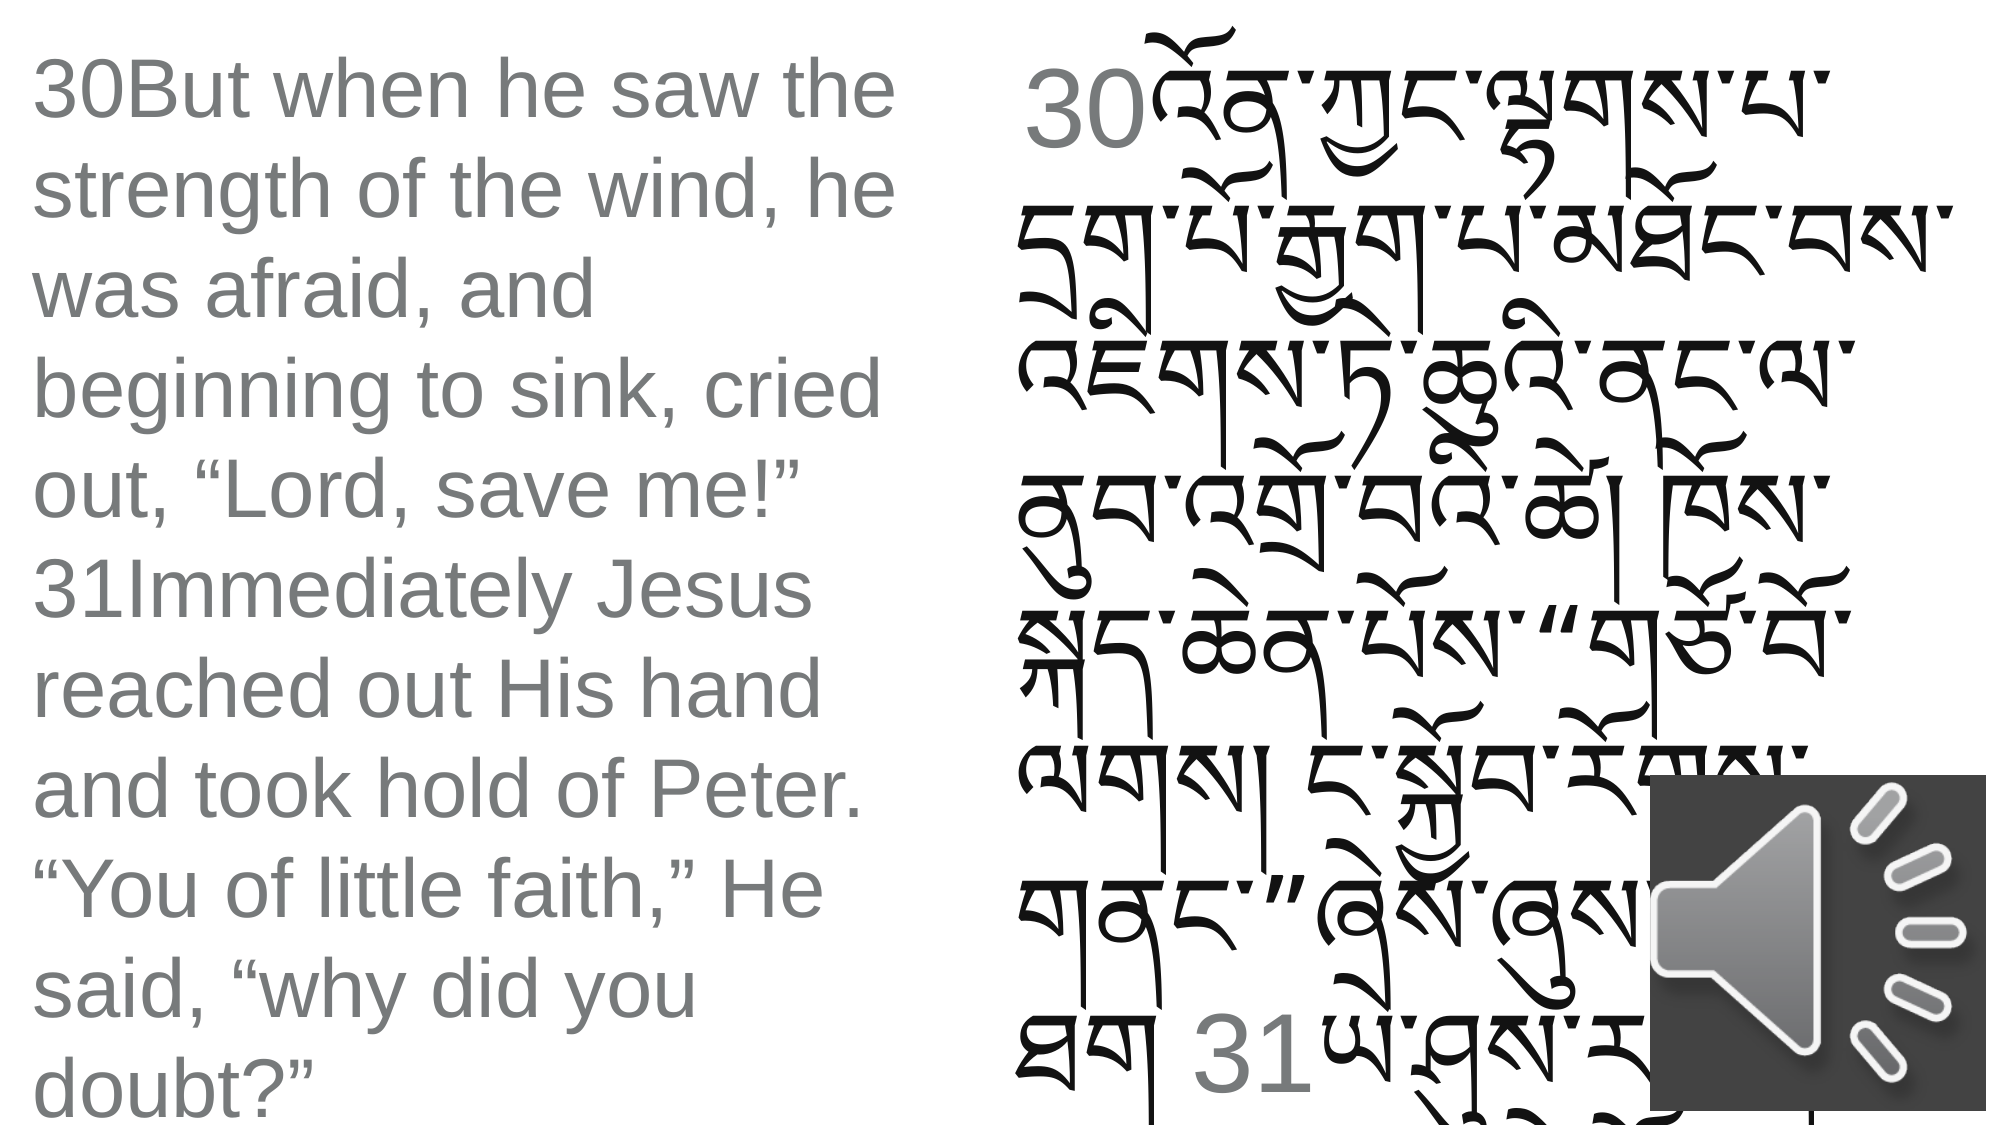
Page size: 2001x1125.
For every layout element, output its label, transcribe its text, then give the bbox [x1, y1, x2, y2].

text_box 30But when he saw the strength of the wind, he was afraid, and beginning to sink, cried out, “Lord, save me!” 31Immediately Jesus reached out His hand and took hold of Peter. “You of little faith,” He said, “why did you doubt?” [18, 27, 973, 1104]
picture [1648, 773, 1987, 1112]
text_box 30འོན་ཀྱང་ལྷགས་པ་དྲག་པོ་རྒྱག་པ་མཐོང་བས་འཇིགས་ཏེ་ཆུའི་ནང་ལ་ནུབ་འགྲོ་བའི་ཚེ། ཁོས་སྐད་ཆེན་པོས་“གཙོ་བོ་ལགས། ང་སྐྱོབ་རོགས་གནང་”ཞེས་ཞུས་མ་ཐག 31ཡེ་ཤུས་རང་གི་ཕྱག་བརྐྱངས་ཏེ་ཁོ་བཟུང་ཞིང་ཁོ་ལ་“དད་ཆུང་བ་ཁྱོད། ཅིའི་ཕྱིར་ཐེ་ཚོམ་བྱས་”ཞེས་གསུངས། [999, 27, 2000, 1104]
